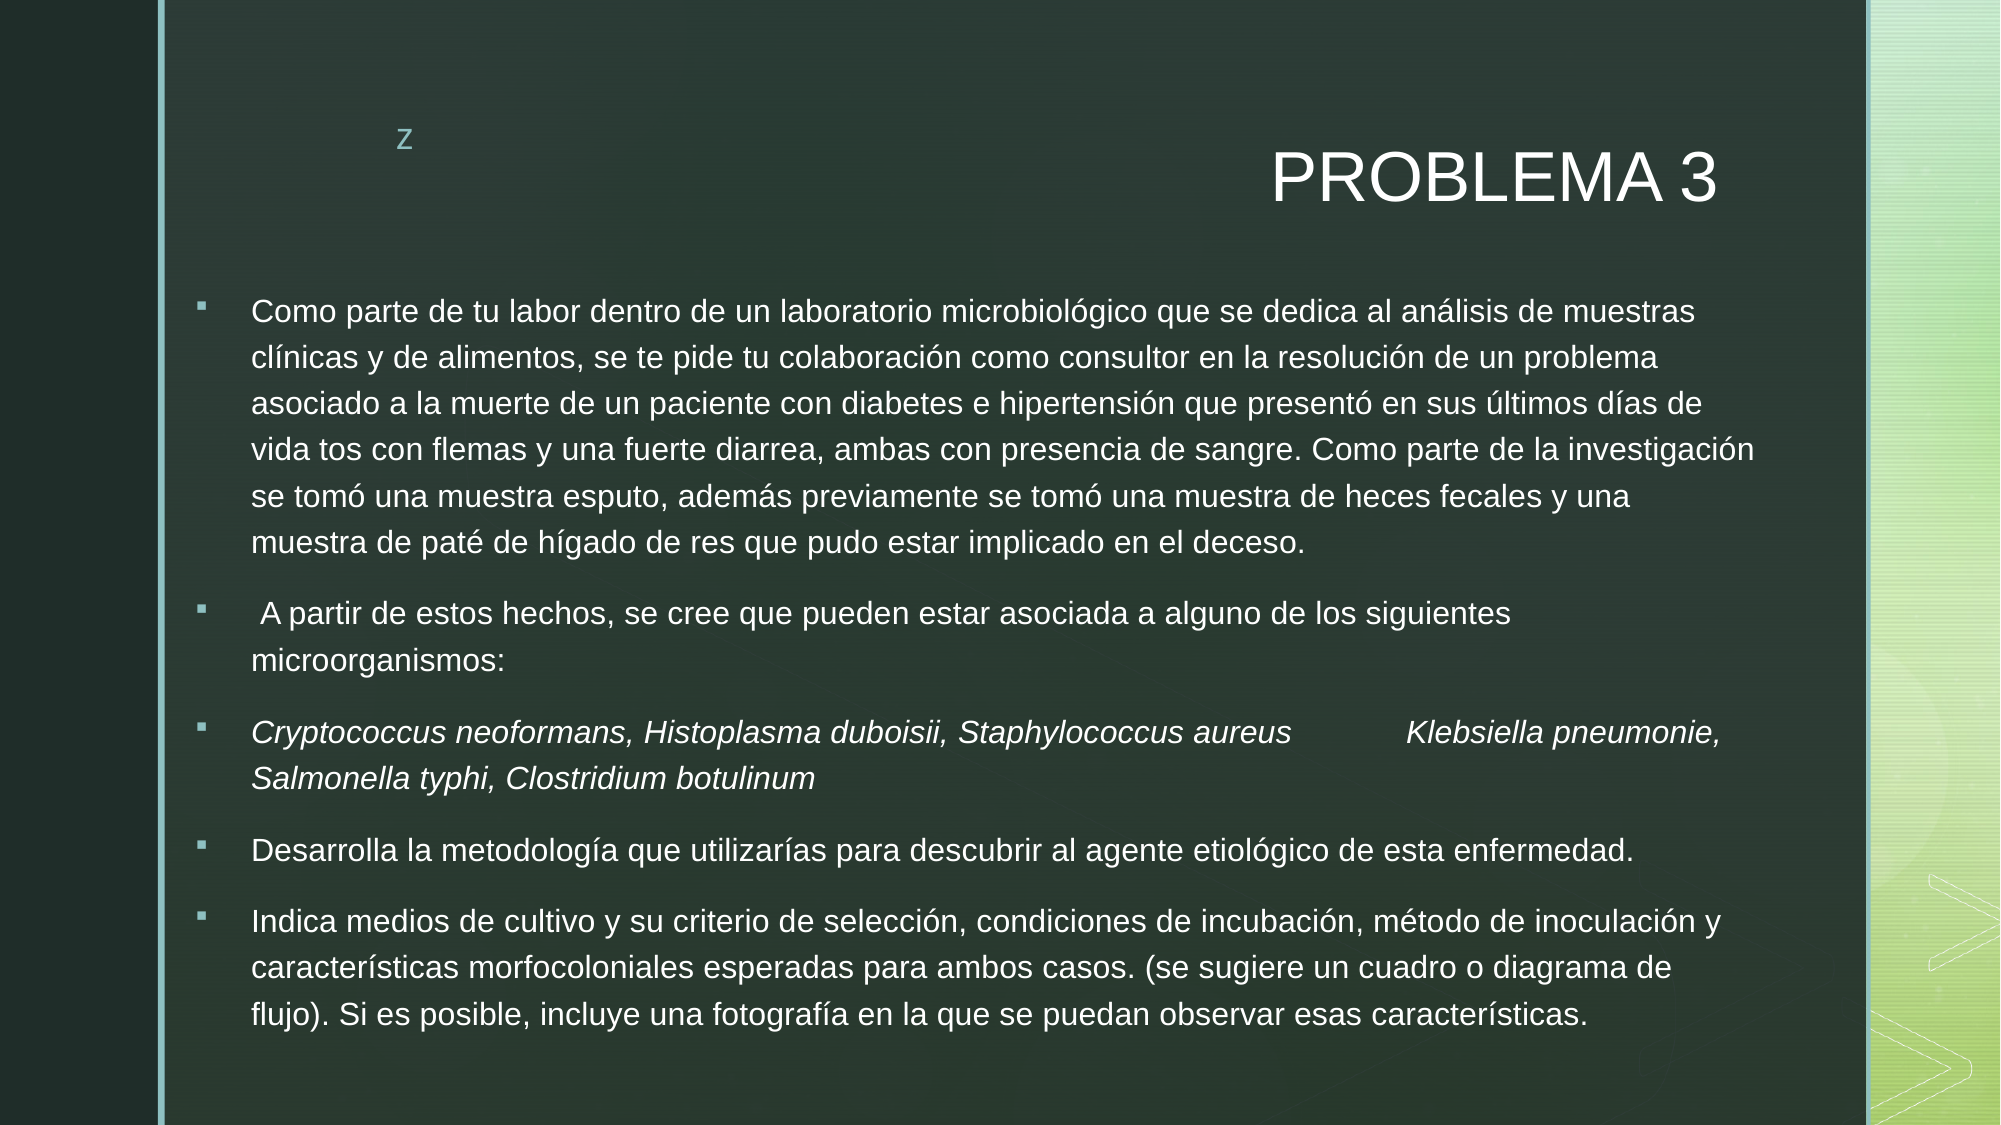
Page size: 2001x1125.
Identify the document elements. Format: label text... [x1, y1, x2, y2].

title PROBLEMA 3 [428, 132, 1734, 275]
picture [1871, 0, 2001, 1125]
list Como parte de tu labor dentro de un laboratorio microbiológico que se dedica al análisis de muestras clínicas y de alimentos, se te pide tu colaboración como consultor en la resolución de un problema asociado a la muerte de un paciente con diabetes e hipertensión que presentó en sus últimos días de vida tos con flemas y una fuerte diarrea, ambas con presencia de sangre. Como parte de la investigación se tomó una muestra esputo, además previamente se tomó una muestra de heces fecales y una muestra de paté de hígado de res que pudo estar implicado en el deceso. A partir de estos hechos, se cree que pueden estar asociada a alguno de los siguientes microorganismos: Cryptococcus neoformans, Histoplasma duboisii, Staphylococcus aureus Klebsiella pneumonie, Salmonella typhi, Clostridium botulinum Desarrolla la metodología que utilizarías para descubrir al agente etiológico de esta enfermedad. Indica medios de cultivo y su criterio de selección, condiciones de incubación, método de inoculación y características morfocoloniales esperadas para ambos casos. (se sugiere un cuadro o diagrama de flujo). Si es posible, incluye una fotografía en la que se puedan observar esas características. [180, 275, 1775, 1048]
